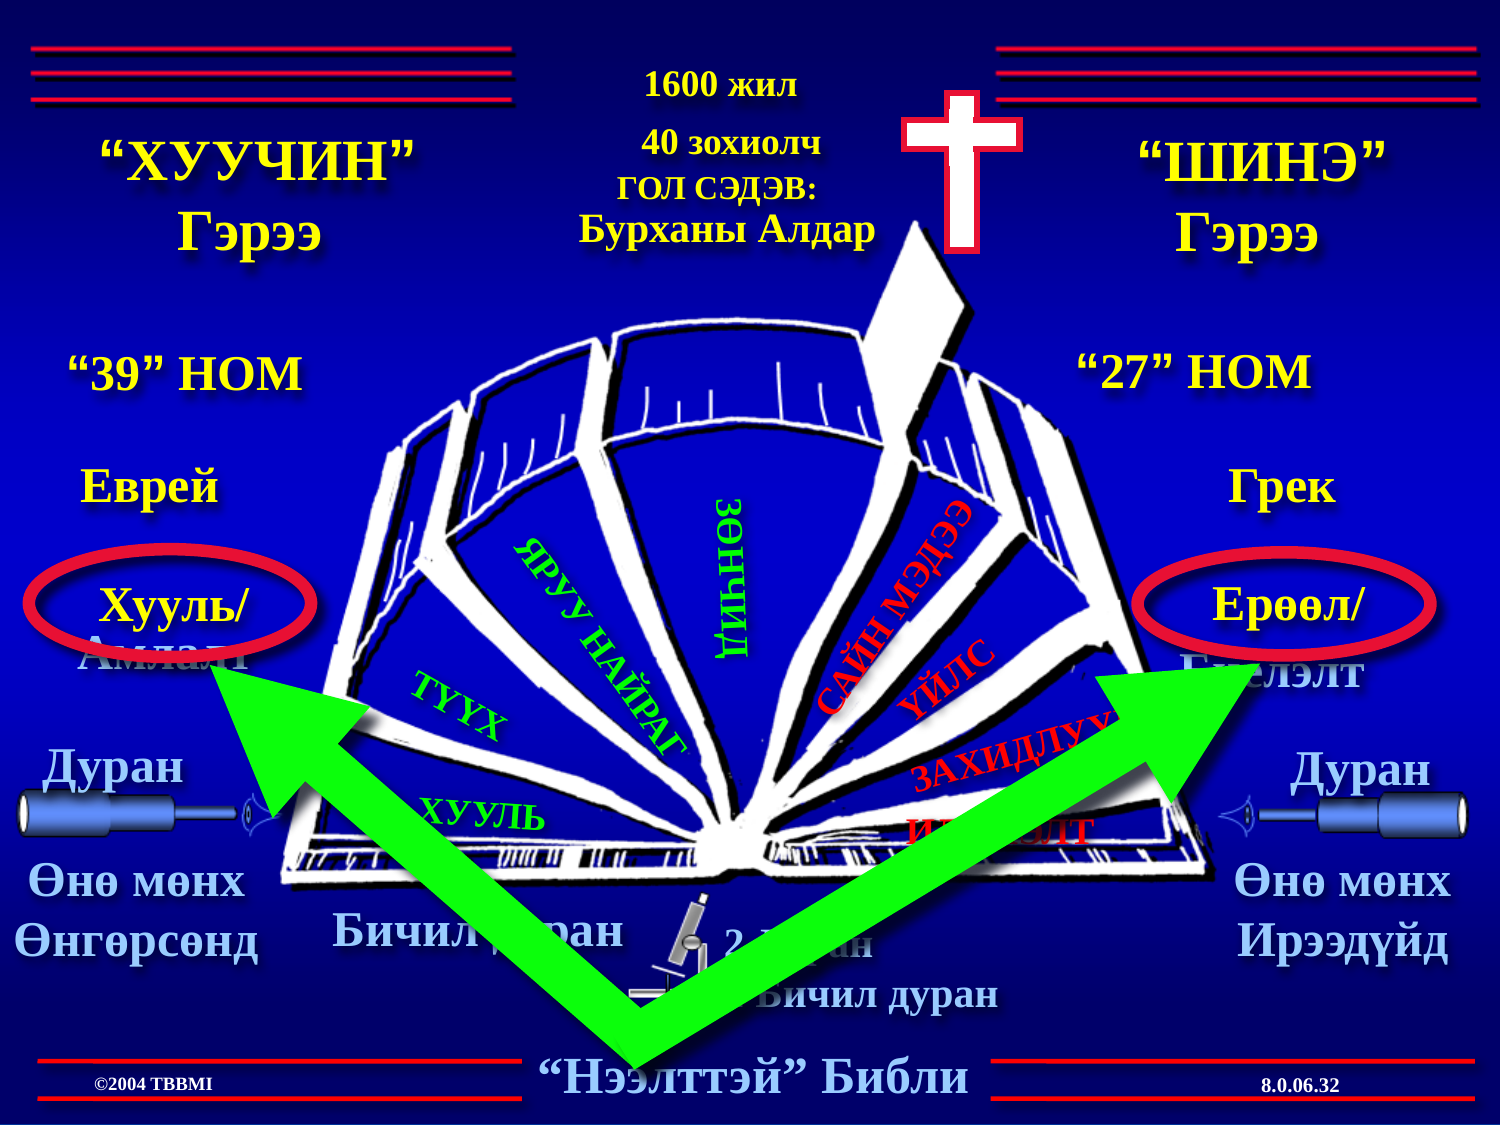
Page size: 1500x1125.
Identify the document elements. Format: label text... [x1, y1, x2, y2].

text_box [903, 92, 1020, 251]
text_box ©2004 TBBMI [79, 1064, 228, 1102]
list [0, 0, 1500, 1013]
text_box “Нээлттэй” Библи [522, 1058, 988, 1125]
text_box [209, 663, 1261, 1051]
text_box [988, 1020, 1500, 1124]
text_box [0, 1021, 522, 1124]
text_box 8.0.06.32 [1246, 1063, 1355, 1104]
